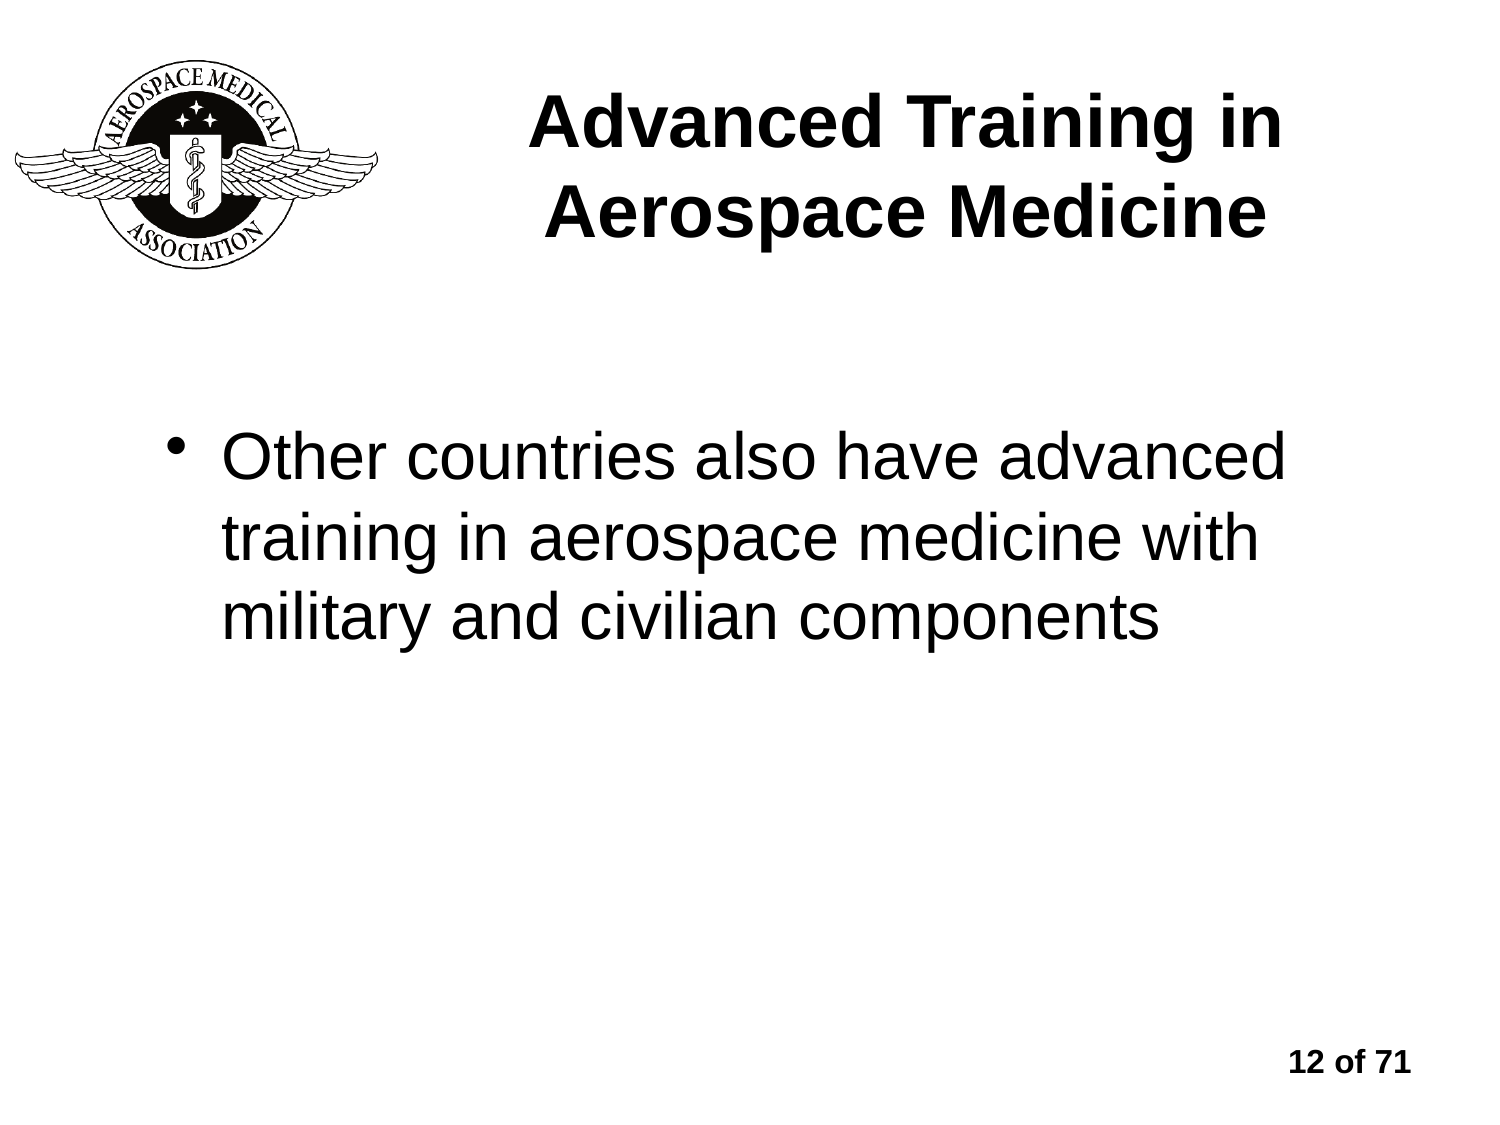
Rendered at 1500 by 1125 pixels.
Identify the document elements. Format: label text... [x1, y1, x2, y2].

title Advanced Training in Aerospace Medicine [387, 62, 1426, 263]
list Other countries also have advanced training in aerospace medicine with military and civilian components [149, 312, 1500, 988]
text_box 12 of 71 [1262, 1037, 1438, 1089]
picture [11, 55, 381, 274]
